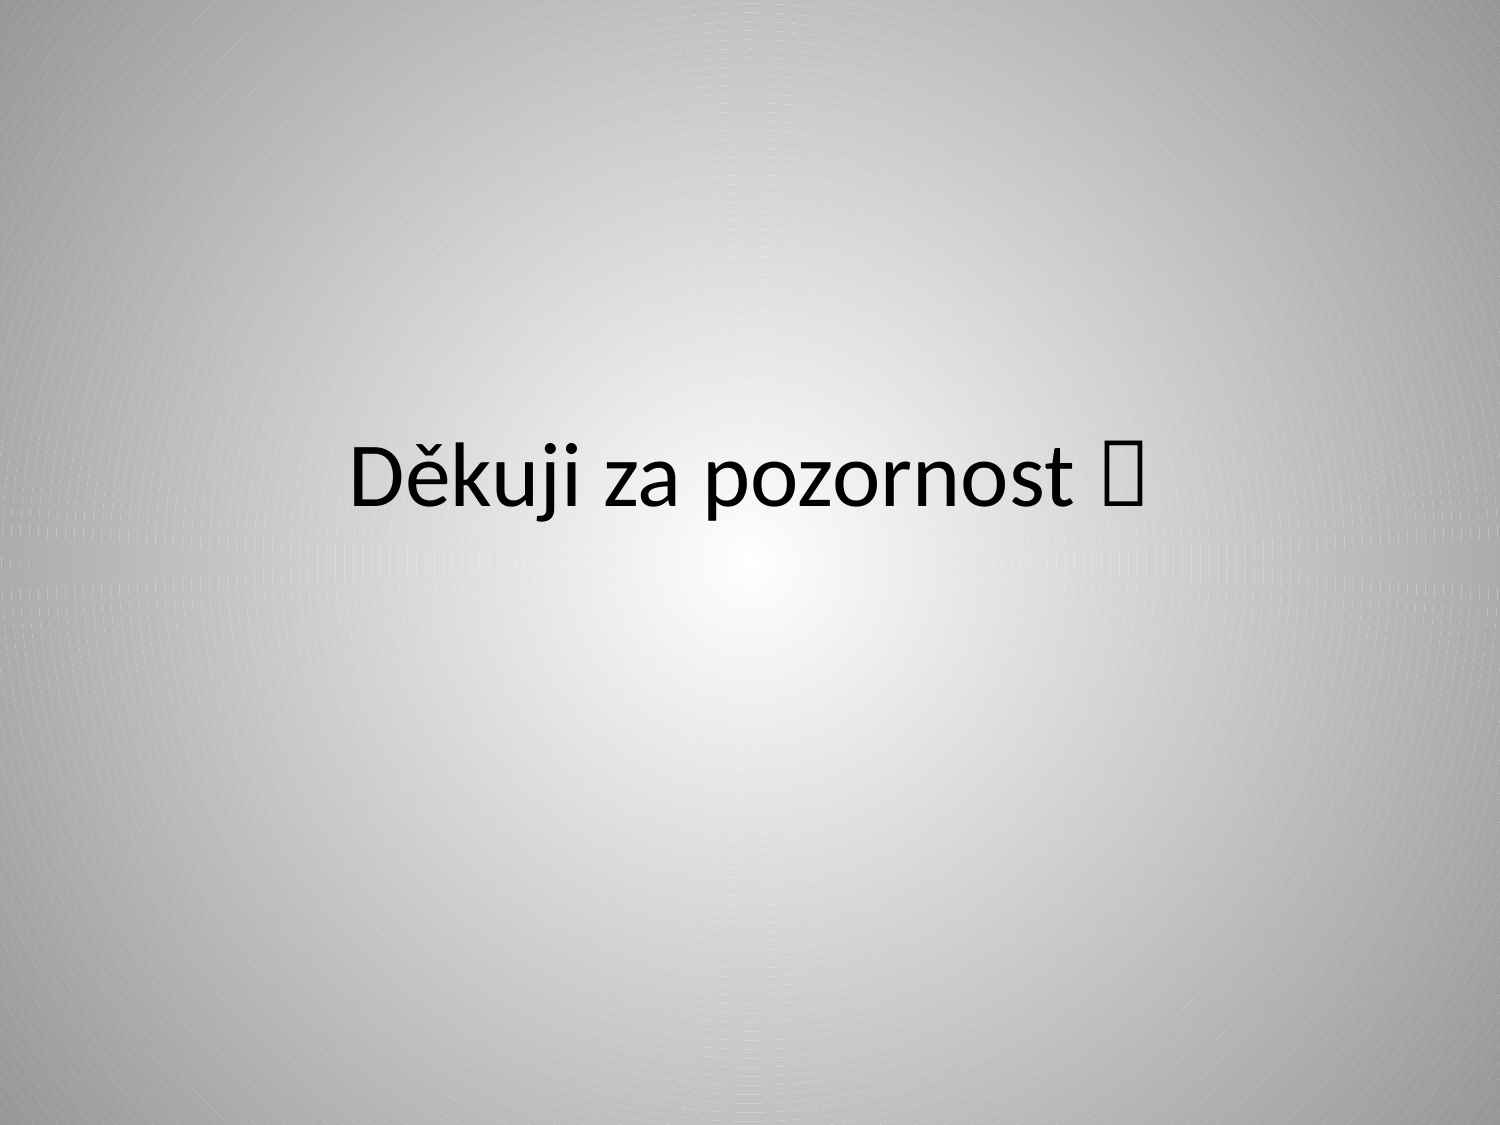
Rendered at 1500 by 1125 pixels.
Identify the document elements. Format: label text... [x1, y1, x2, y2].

title Děkuji za pozornost  [112, 349, 1388, 591]
